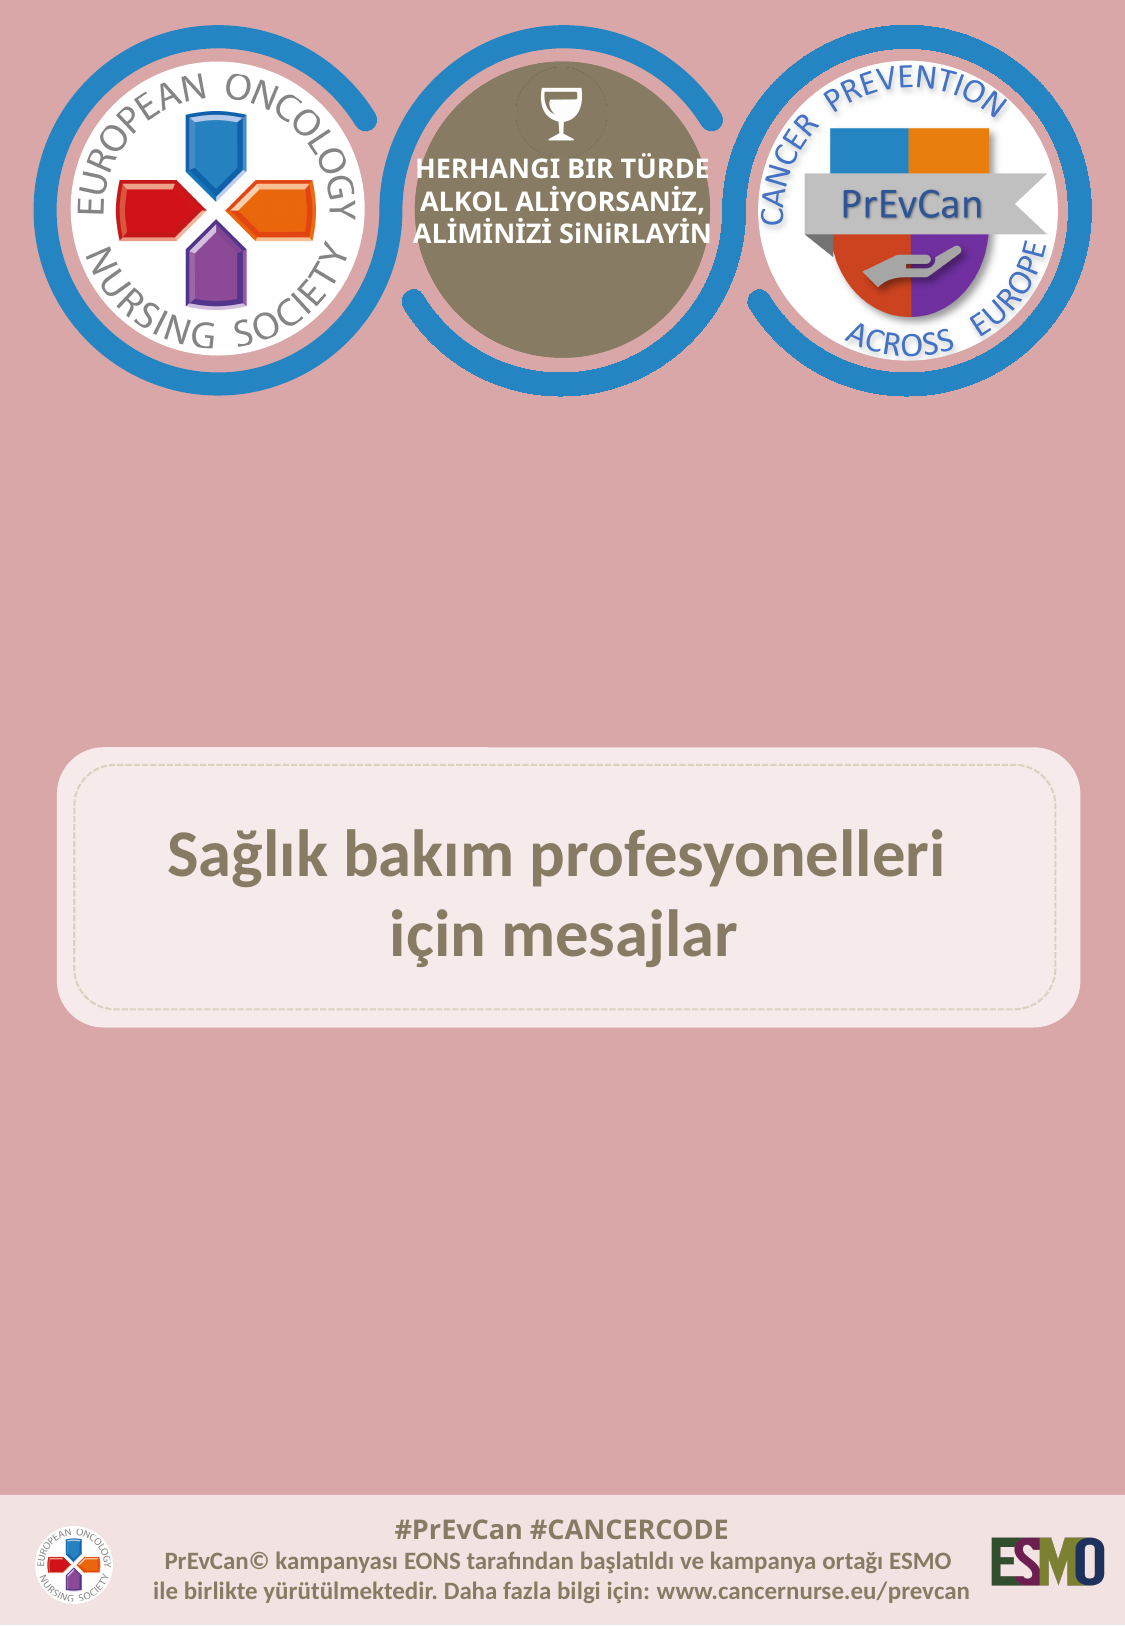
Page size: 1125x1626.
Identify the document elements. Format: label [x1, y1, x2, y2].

text_box [0, 25, 1125, 1625]
